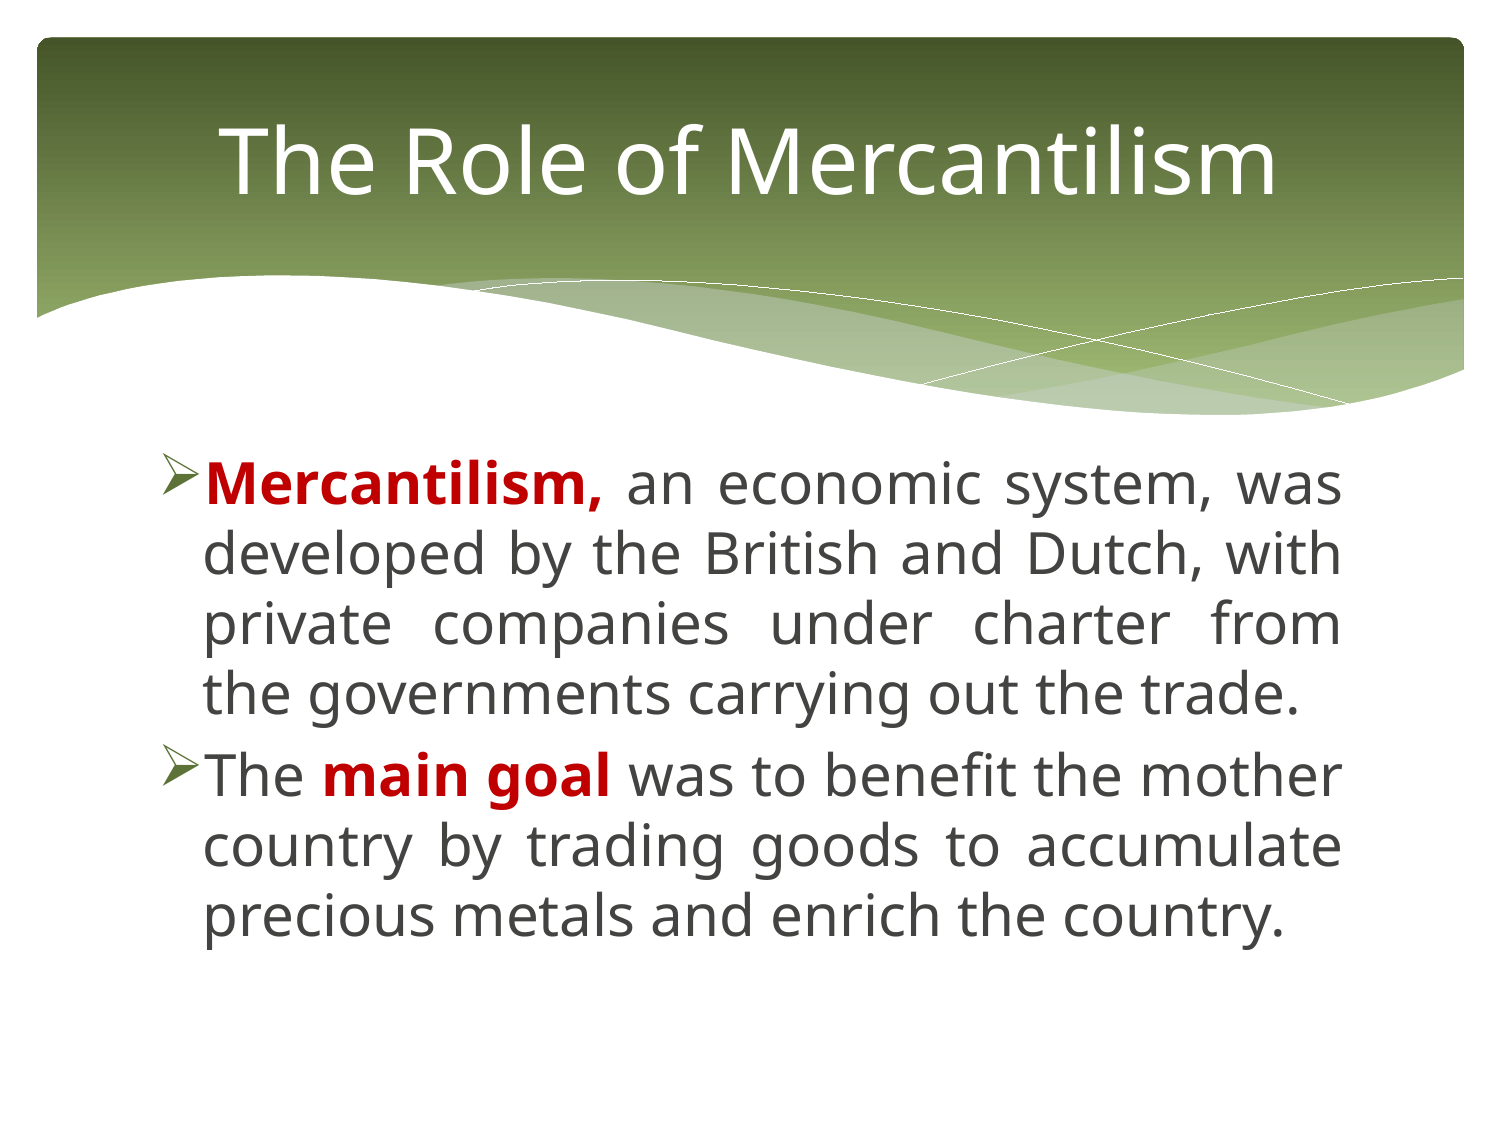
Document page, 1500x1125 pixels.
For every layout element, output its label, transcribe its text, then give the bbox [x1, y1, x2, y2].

title The Role of Mercantilism [74, 55, 1426, 262]
list Mercantilism, an economic system, was developed by the British and Dutch, with private companies under charter from the governments carrying out the trade. The main goal was to benefit the mother country by trading goods to accumulate precious metals and enrich the country. [142, 438, 1359, 1006]
